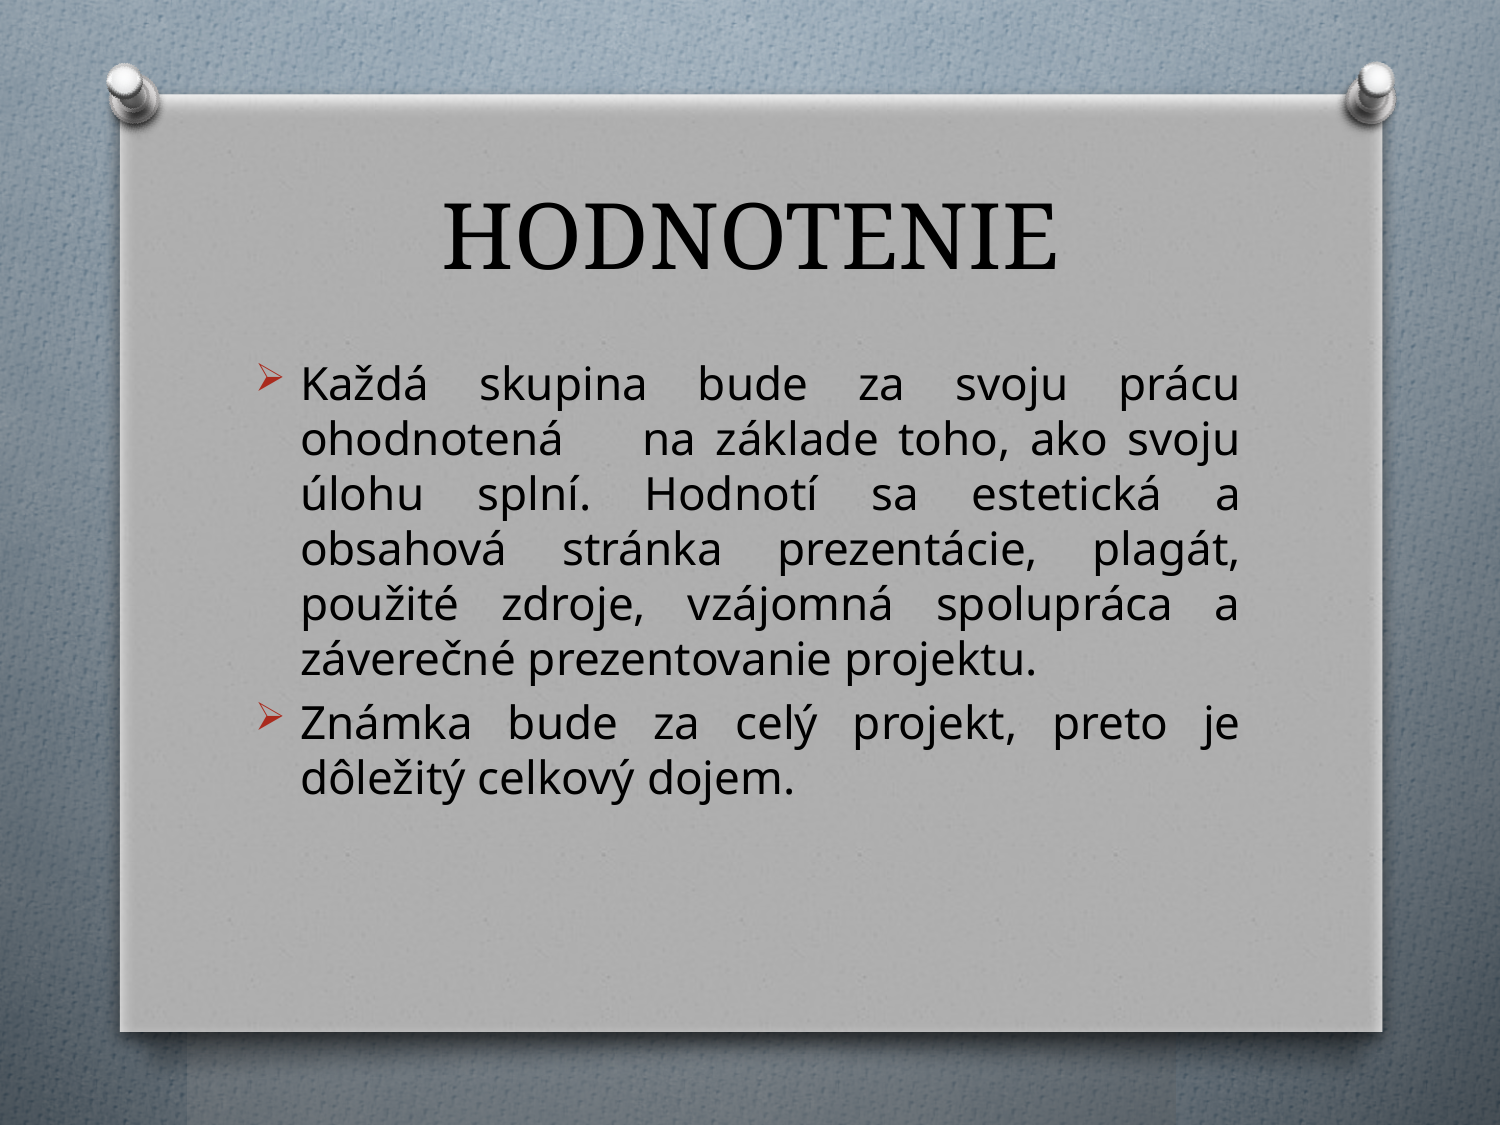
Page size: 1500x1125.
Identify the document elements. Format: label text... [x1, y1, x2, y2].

picture [75, 29, 198, 153]
list Každá skupina bude za svoju prácu ohodnotená na základe toho, ako svoju úlohu splní. Hodnotí sa estetická a obsahová stránka prezentácie, plagát, použité zdroje, vzájomná spolupráca a záverečné prezentovanie projektu. Známka bude za celý projekt, preto je dôležitý celkový dojem. [240, 347, 1257, 939]
title HODNOTENIE [179, 134, 1323, 332]
picture [1317, 35, 1439, 156]
